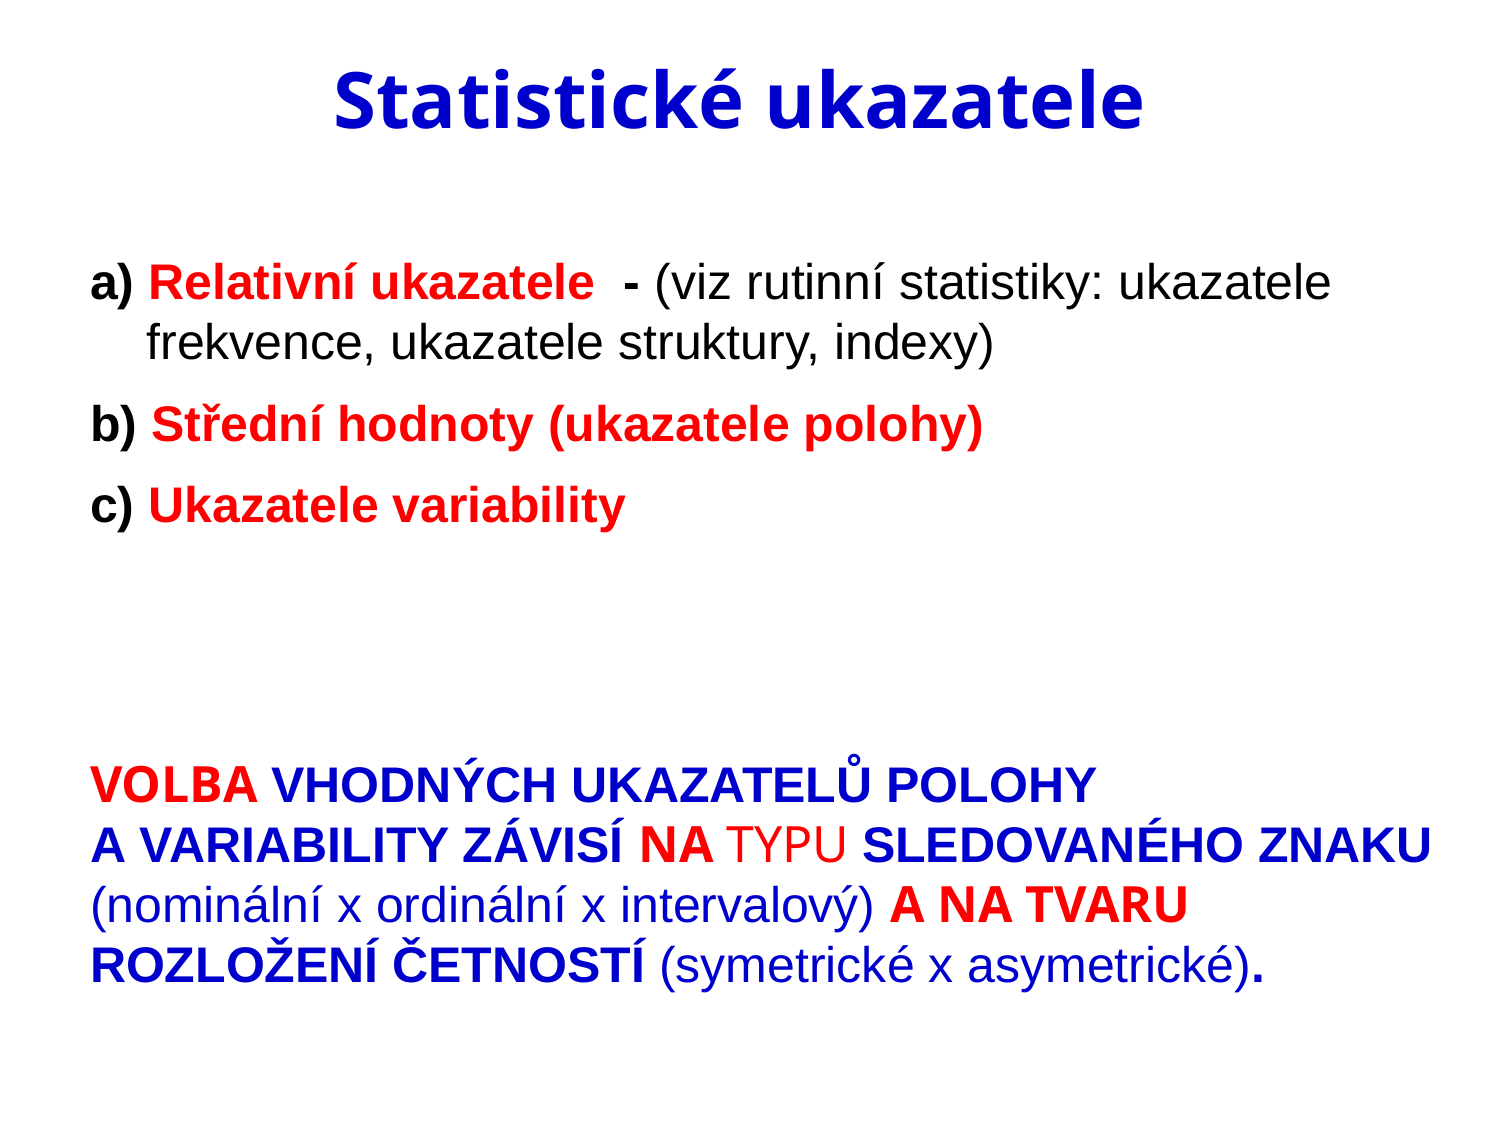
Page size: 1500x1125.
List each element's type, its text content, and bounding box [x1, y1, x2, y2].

list a) Relativní ukazatele - (viz rutinní statistiky: ukazatele frekvence, ukazatele struktury, indexy) b) Střední hodnoty (ukazatele polohy) c) Ukazatele variability VOLBA VHODNÝCH UKAZATELŮ POLOHY A VARIABILITY ZÁVISÍ NA TYPU SLEDOVANÉHO ZNAKU (nominální x ordinální x intervalový) A NA TVARU ROZLOŽENÍ ČETNOSTÍ (symetrické x asymetrické). [75, 160, 1471, 1090]
title Statistické ukazatele [64, 42, 1415, 152]
